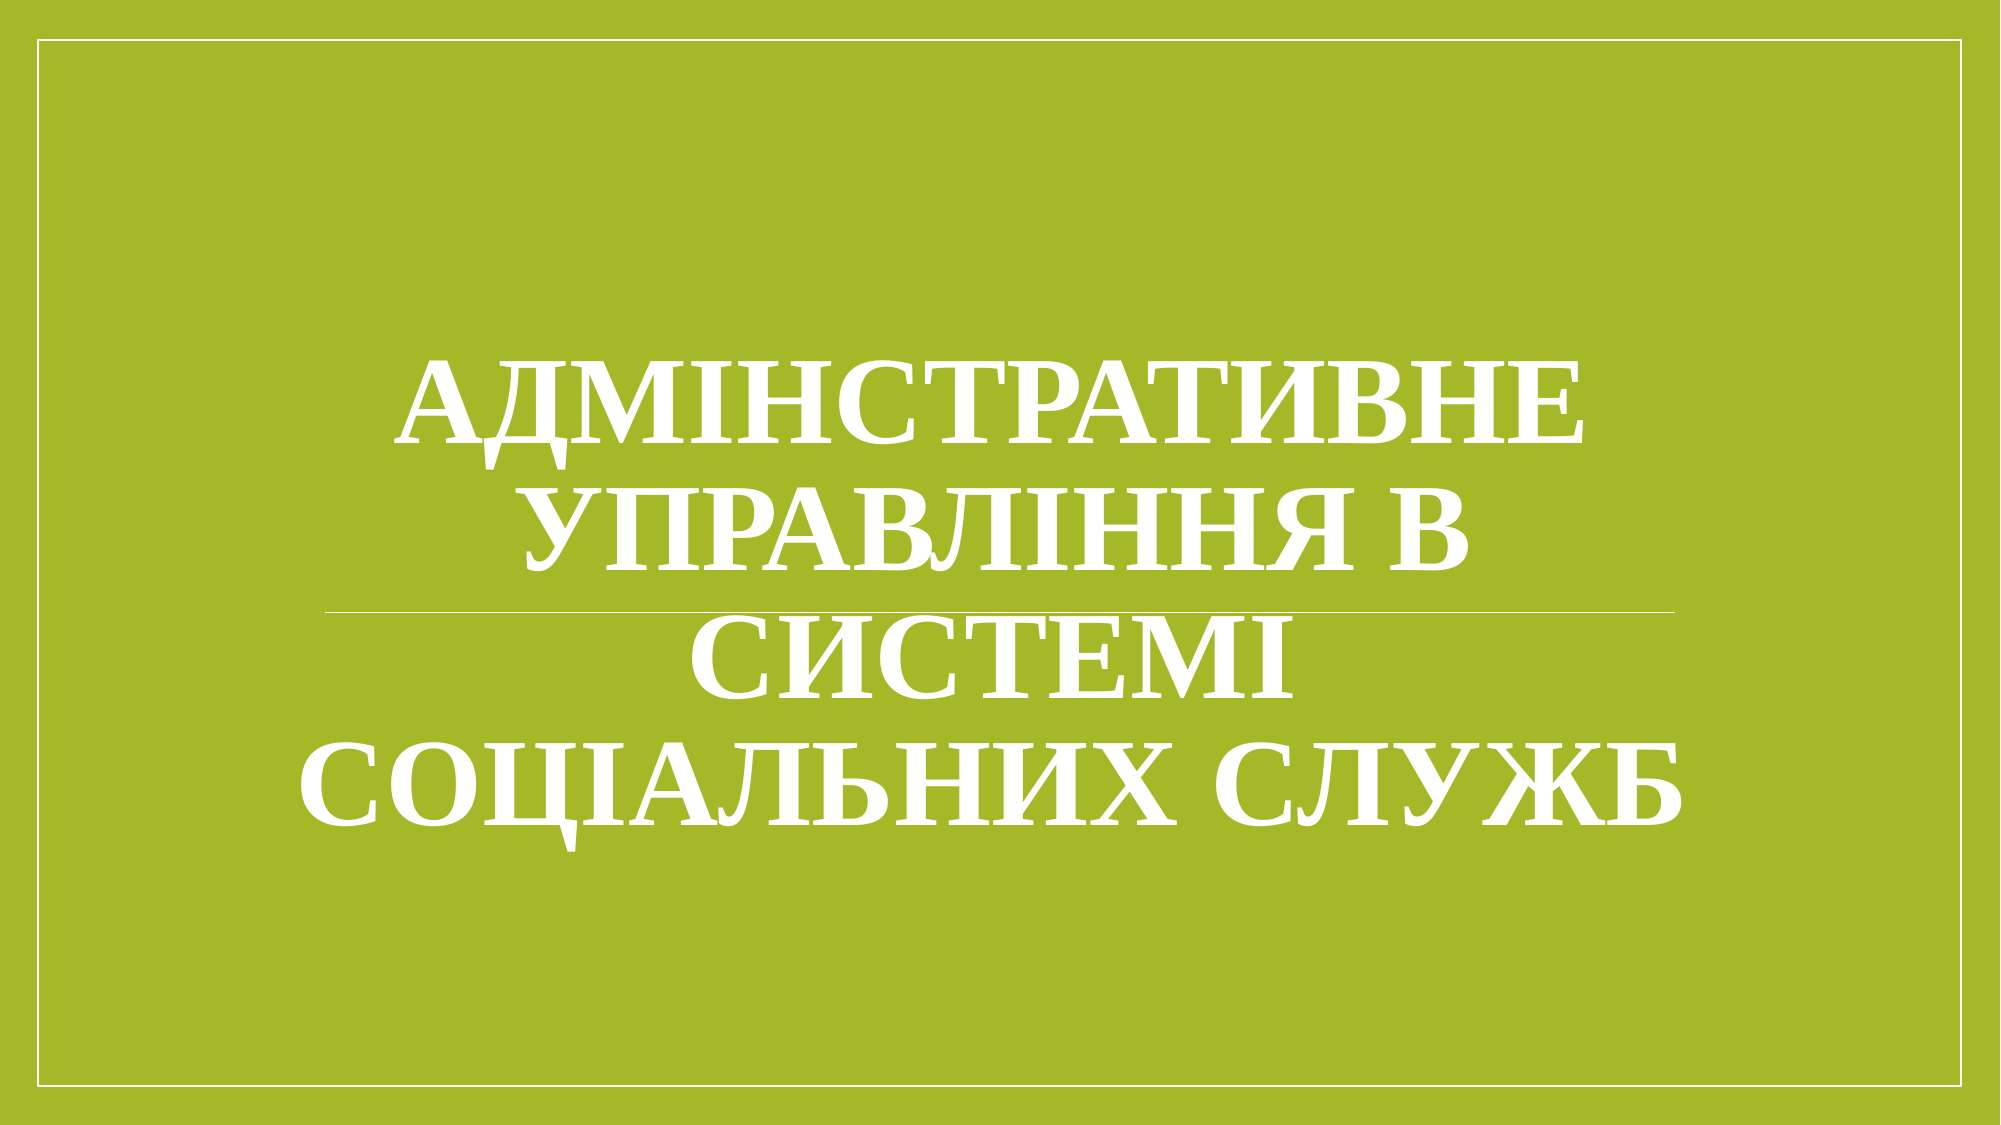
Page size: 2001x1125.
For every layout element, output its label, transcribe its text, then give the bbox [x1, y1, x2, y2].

title АДМІНСТРАТИВНЕ УПРАВЛІННЯ В СИСТЕМІ СОЦІАЛЬНИХ СЛУЖБ [242, 723, 1742, 1009]
